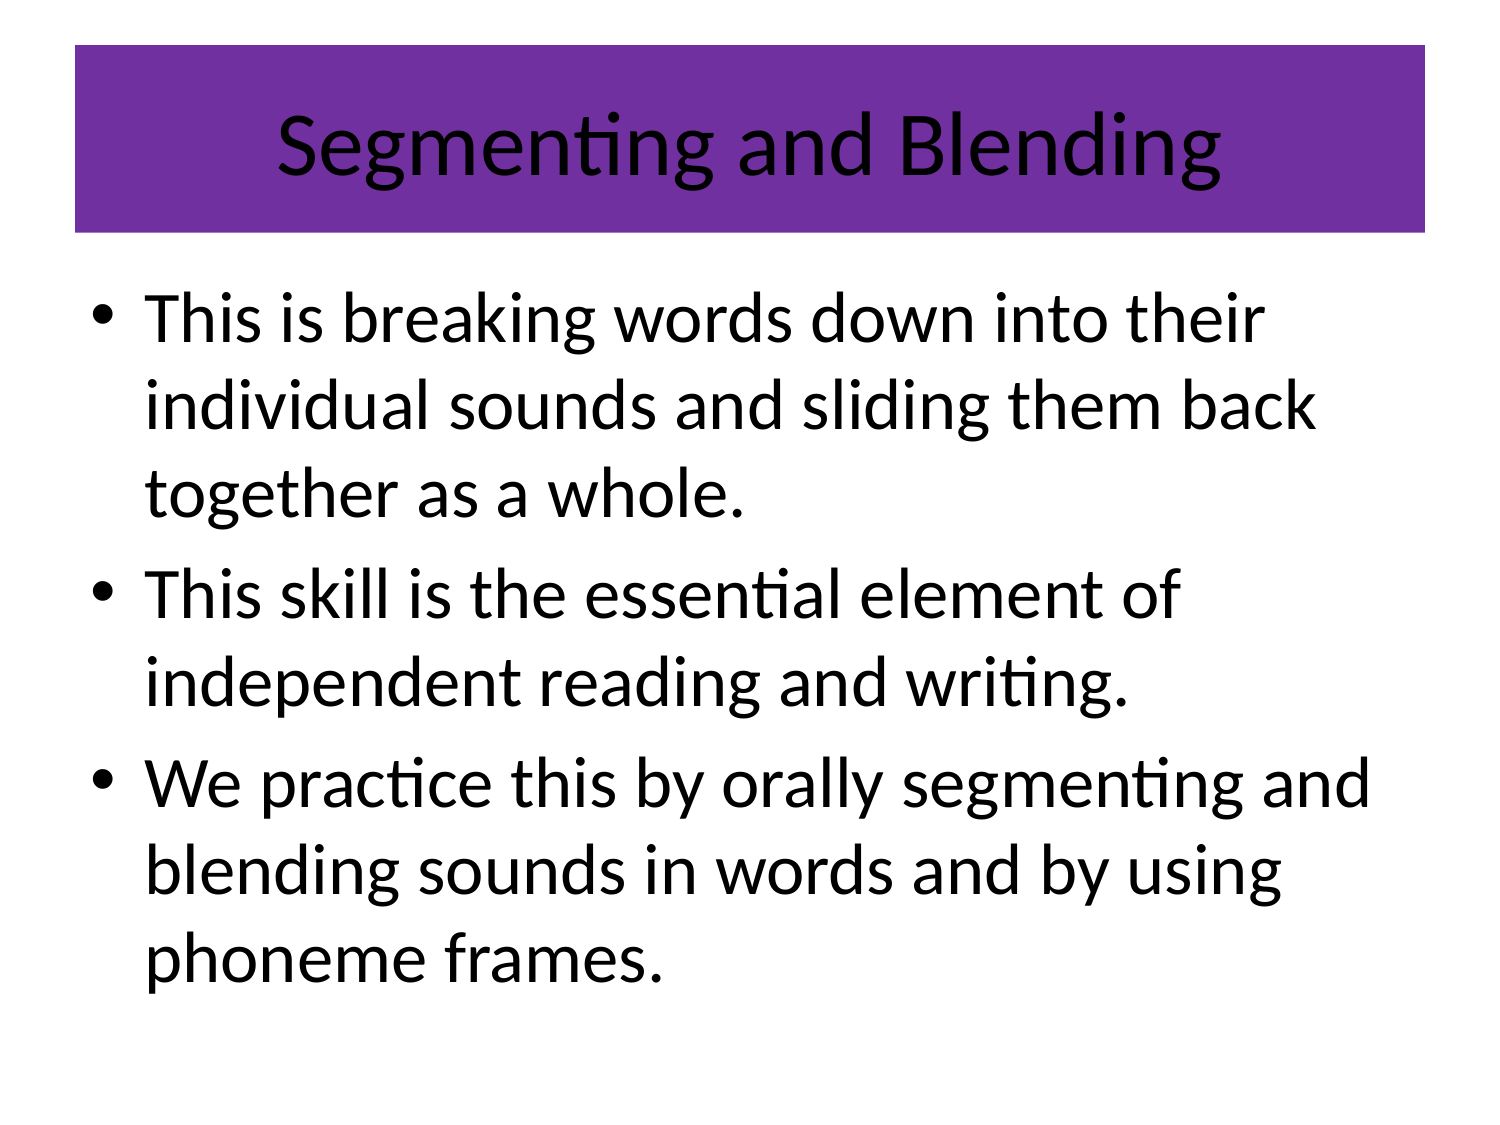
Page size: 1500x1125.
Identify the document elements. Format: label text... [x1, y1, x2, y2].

title Segmenting and Blending [75, 45, 1425, 233]
list This is breaking words down into their individual sounds and sliding them back together as a whole. This skill is the essential element of independent reading and writing. We practice this by orally segmenting and blending sounds in words and by using phoneme frames. [75, 262, 1425, 1005]
